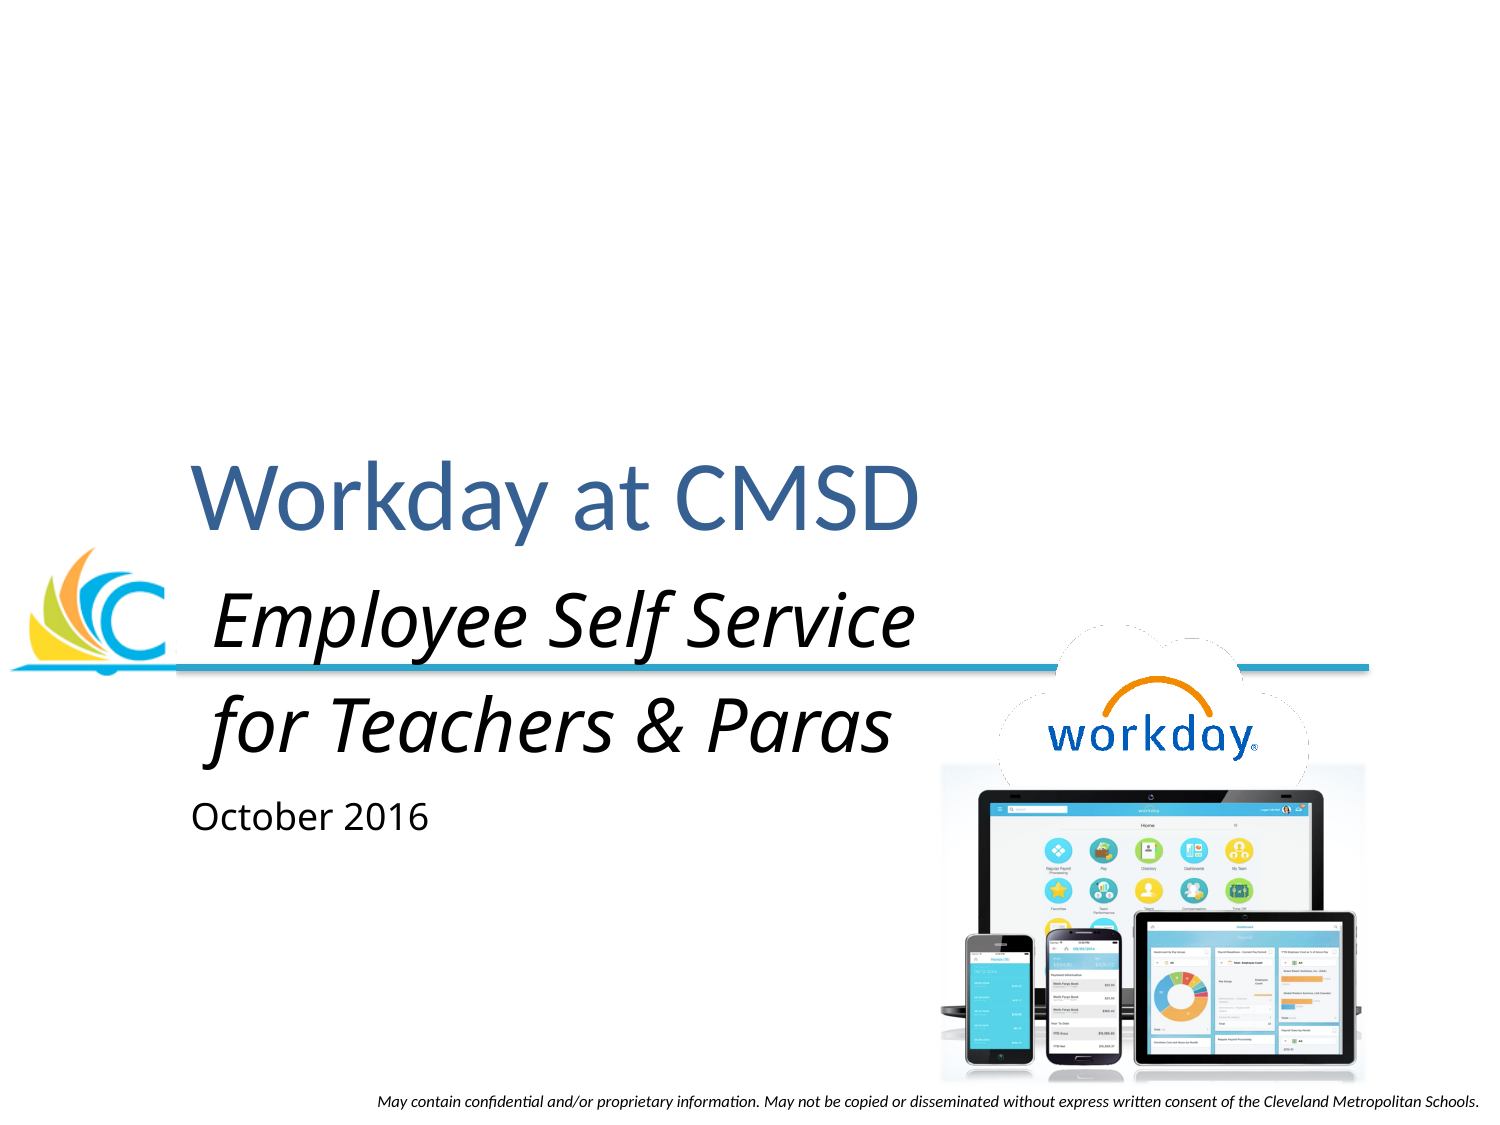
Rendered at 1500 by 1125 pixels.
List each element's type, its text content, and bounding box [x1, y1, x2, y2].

title Workday at CMSD [175, 423, 1443, 513]
list Employee Self Service for Teachers & Paras [196, 564, 1391, 641]
list October 2016 [175, 785, 930, 851]
picture [935, 623, 1370, 1088]
